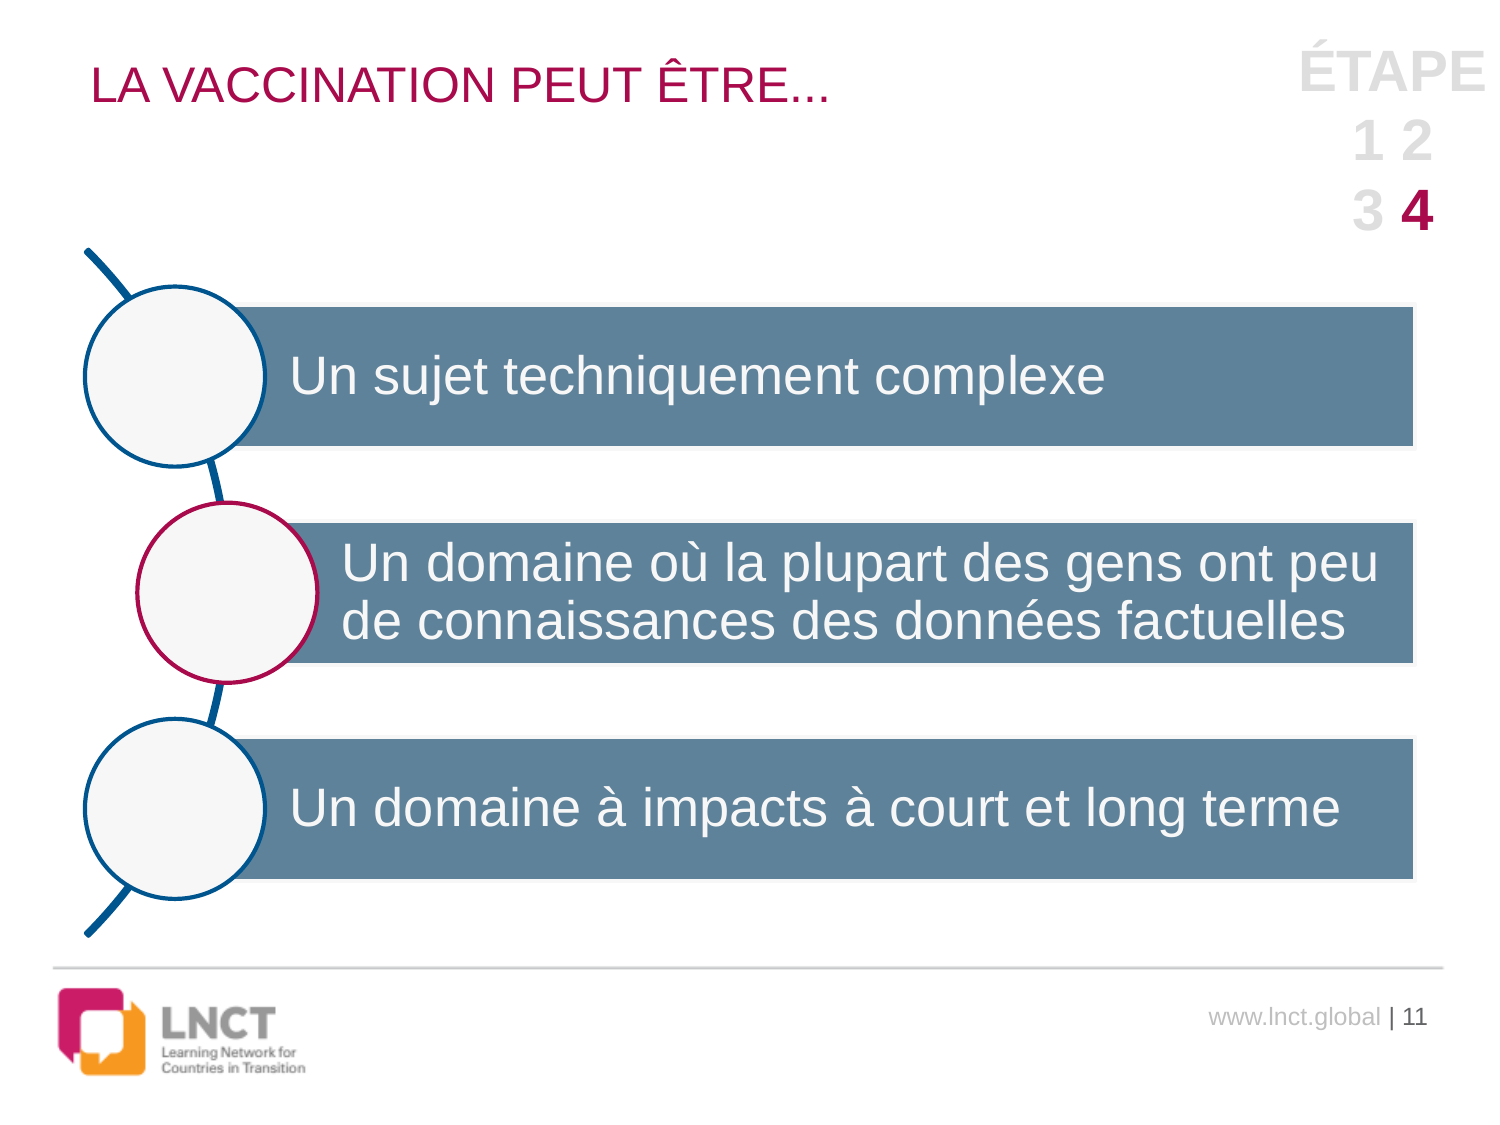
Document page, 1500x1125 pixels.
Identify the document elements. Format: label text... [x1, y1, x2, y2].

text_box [74, 232, 1426, 954]
slide_number www.lnct.global | 11 [1093, 985, 1444, 1046]
title LA VACCINATION PEUT ÊTRE... [75, 45, 1261, 230]
text_box ÉTAPE 1 2 3 4 [1261, 25, 1500, 250]
